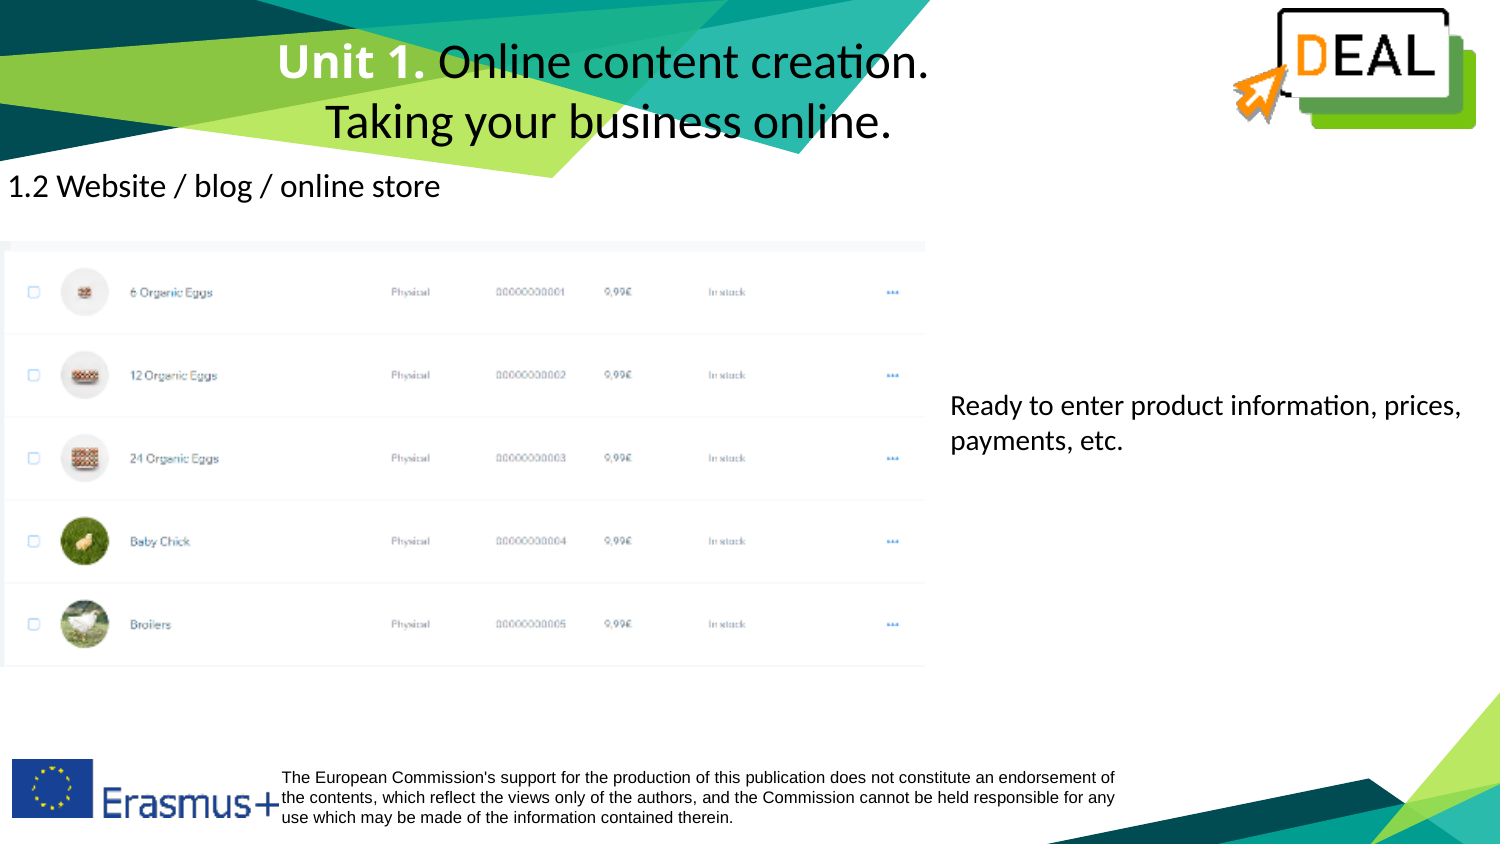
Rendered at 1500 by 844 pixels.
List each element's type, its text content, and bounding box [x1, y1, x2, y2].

list 1.2 Website / blog / online store [0, 148, 599, 217]
text_box Unit 1. Online content creation. Taking your business online. [4, 13, 1214, 104]
picture [0, 241, 925, 667]
text_box Ready to enter product information, prices, payments, etc. [935, 378, 1491, 464]
picture [12, 759, 279, 818]
picture [1232, 8, 1476, 129]
